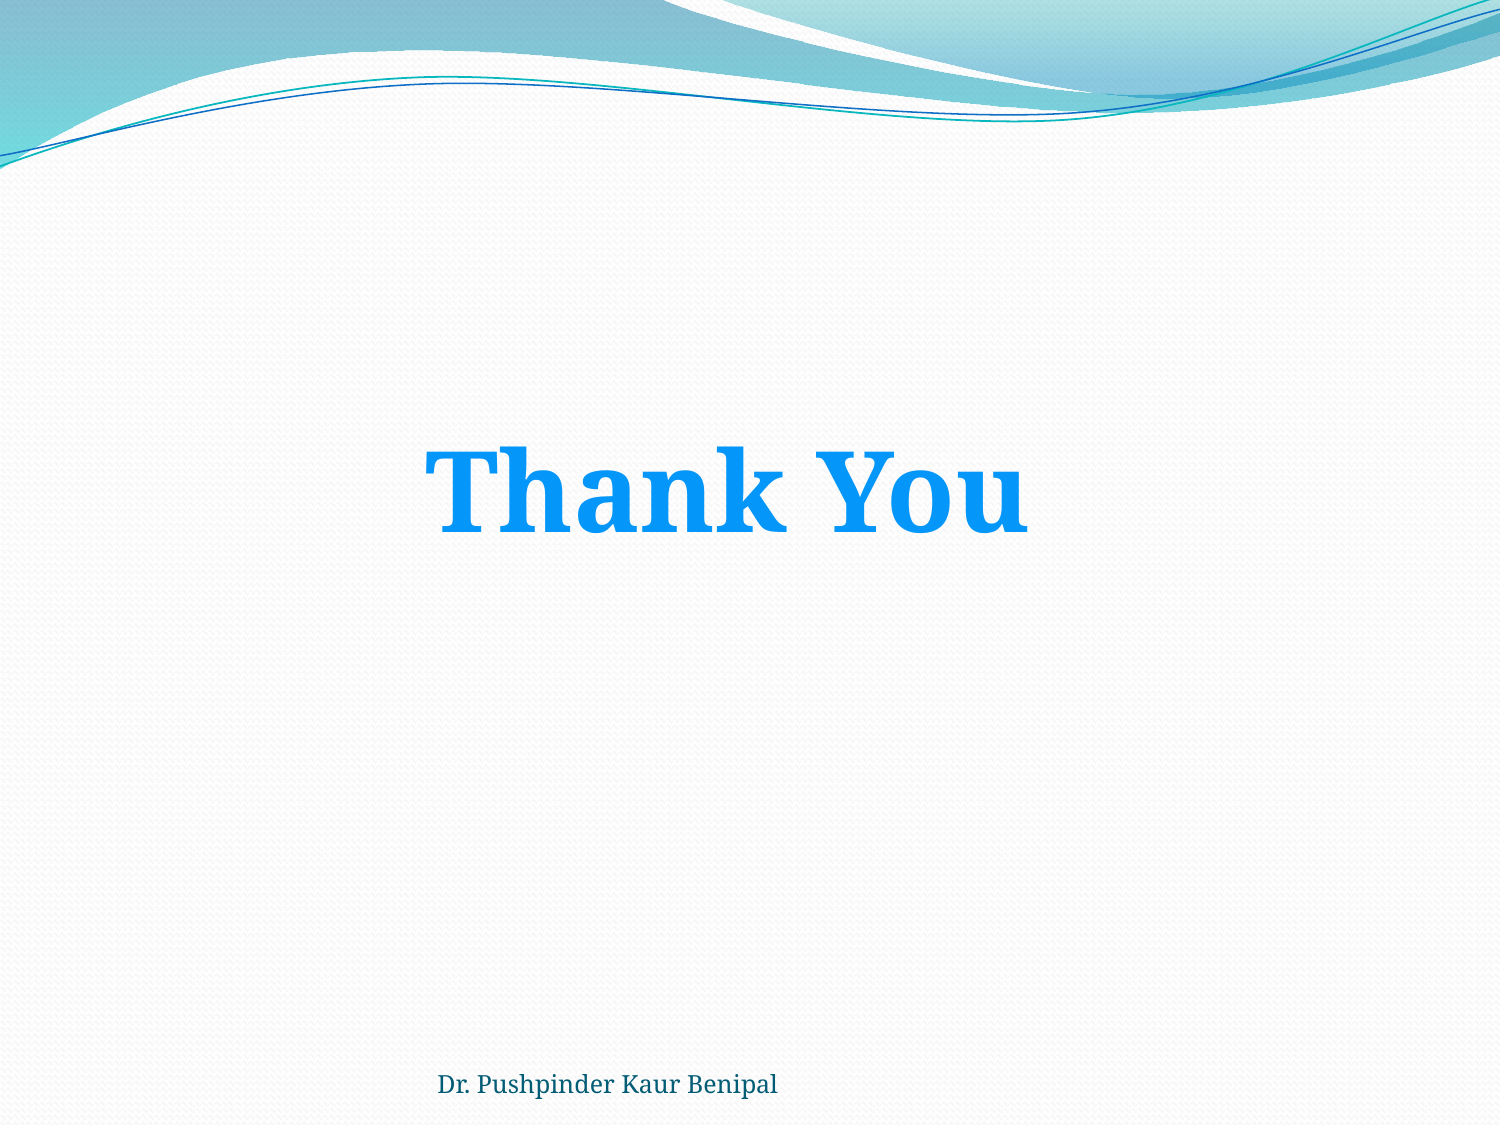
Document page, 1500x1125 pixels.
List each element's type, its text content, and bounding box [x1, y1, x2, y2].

footer Dr. Pushpinder Kaur Benipal [437, 1042, 988, 1103]
text_box Thank You [343, 412, 1113, 563]
